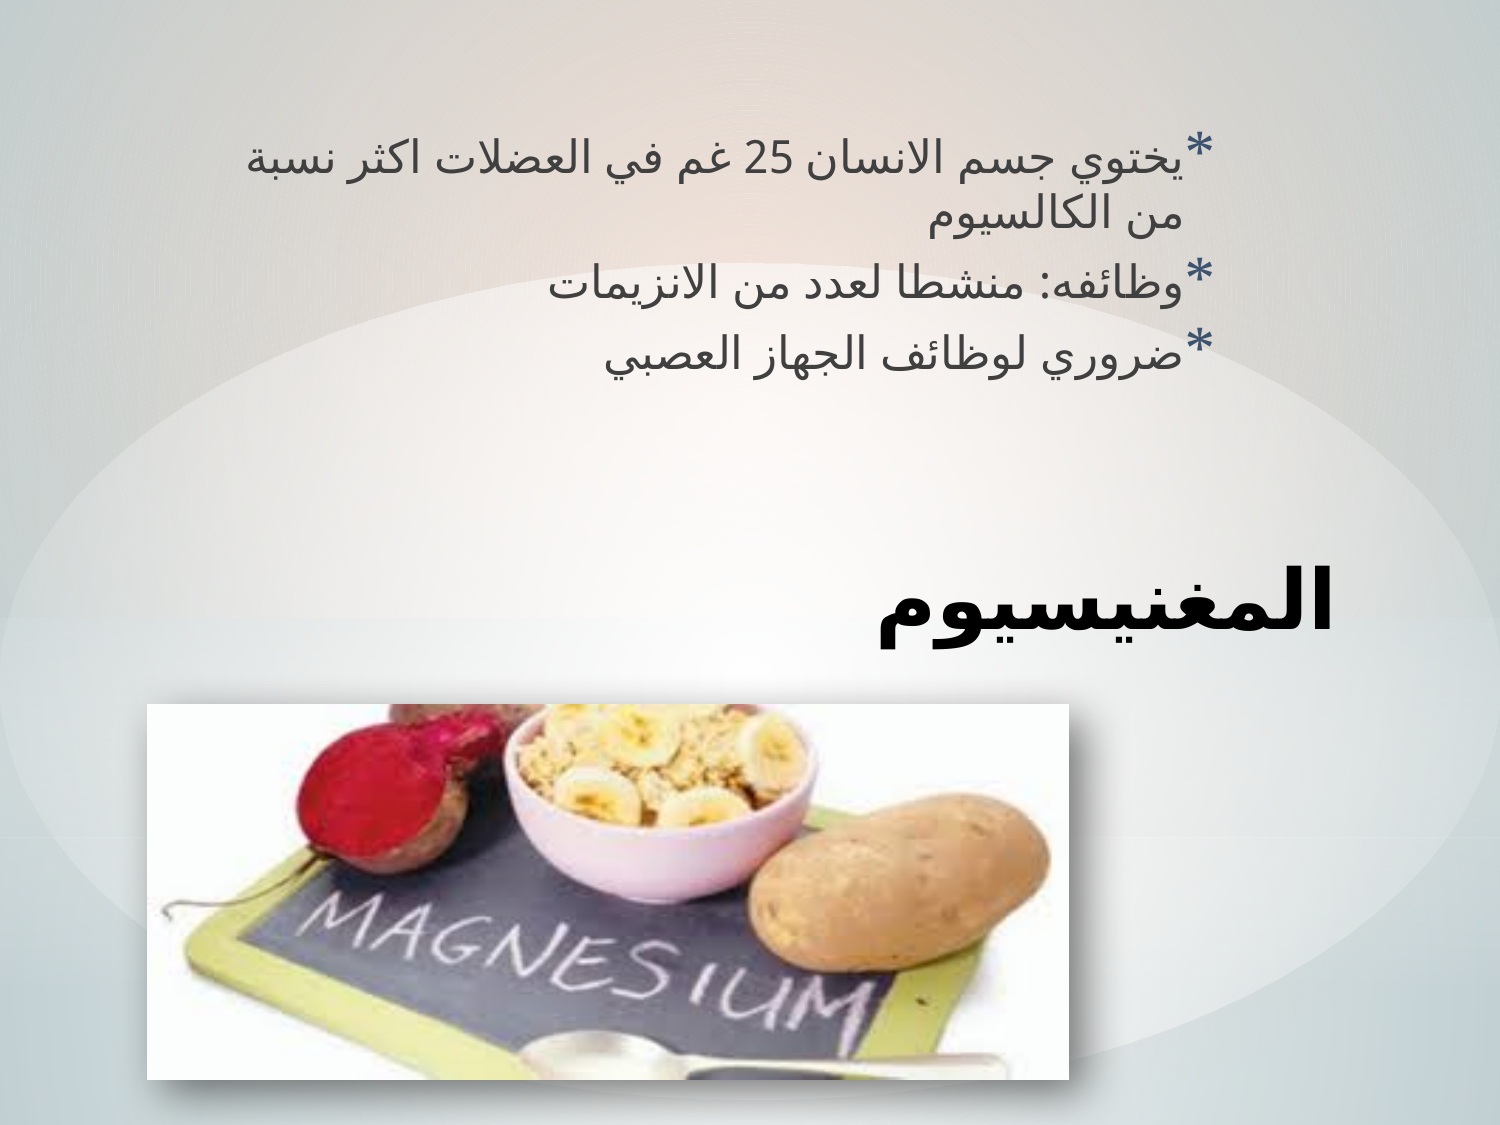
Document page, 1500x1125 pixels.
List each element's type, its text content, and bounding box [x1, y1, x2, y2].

list يختوي جسم الانسان 25 غم في العضلات اكثر نسبة من الكالسيوم وظائفه: منشطا لعدد من الانزيمات ضروري لوظائف الجهاز العصبي [187, 120, 1238, 690]
text_box المغنيسيوم [844, 538, 1353, 654]
picture [147, 703, 1070, 1080]
